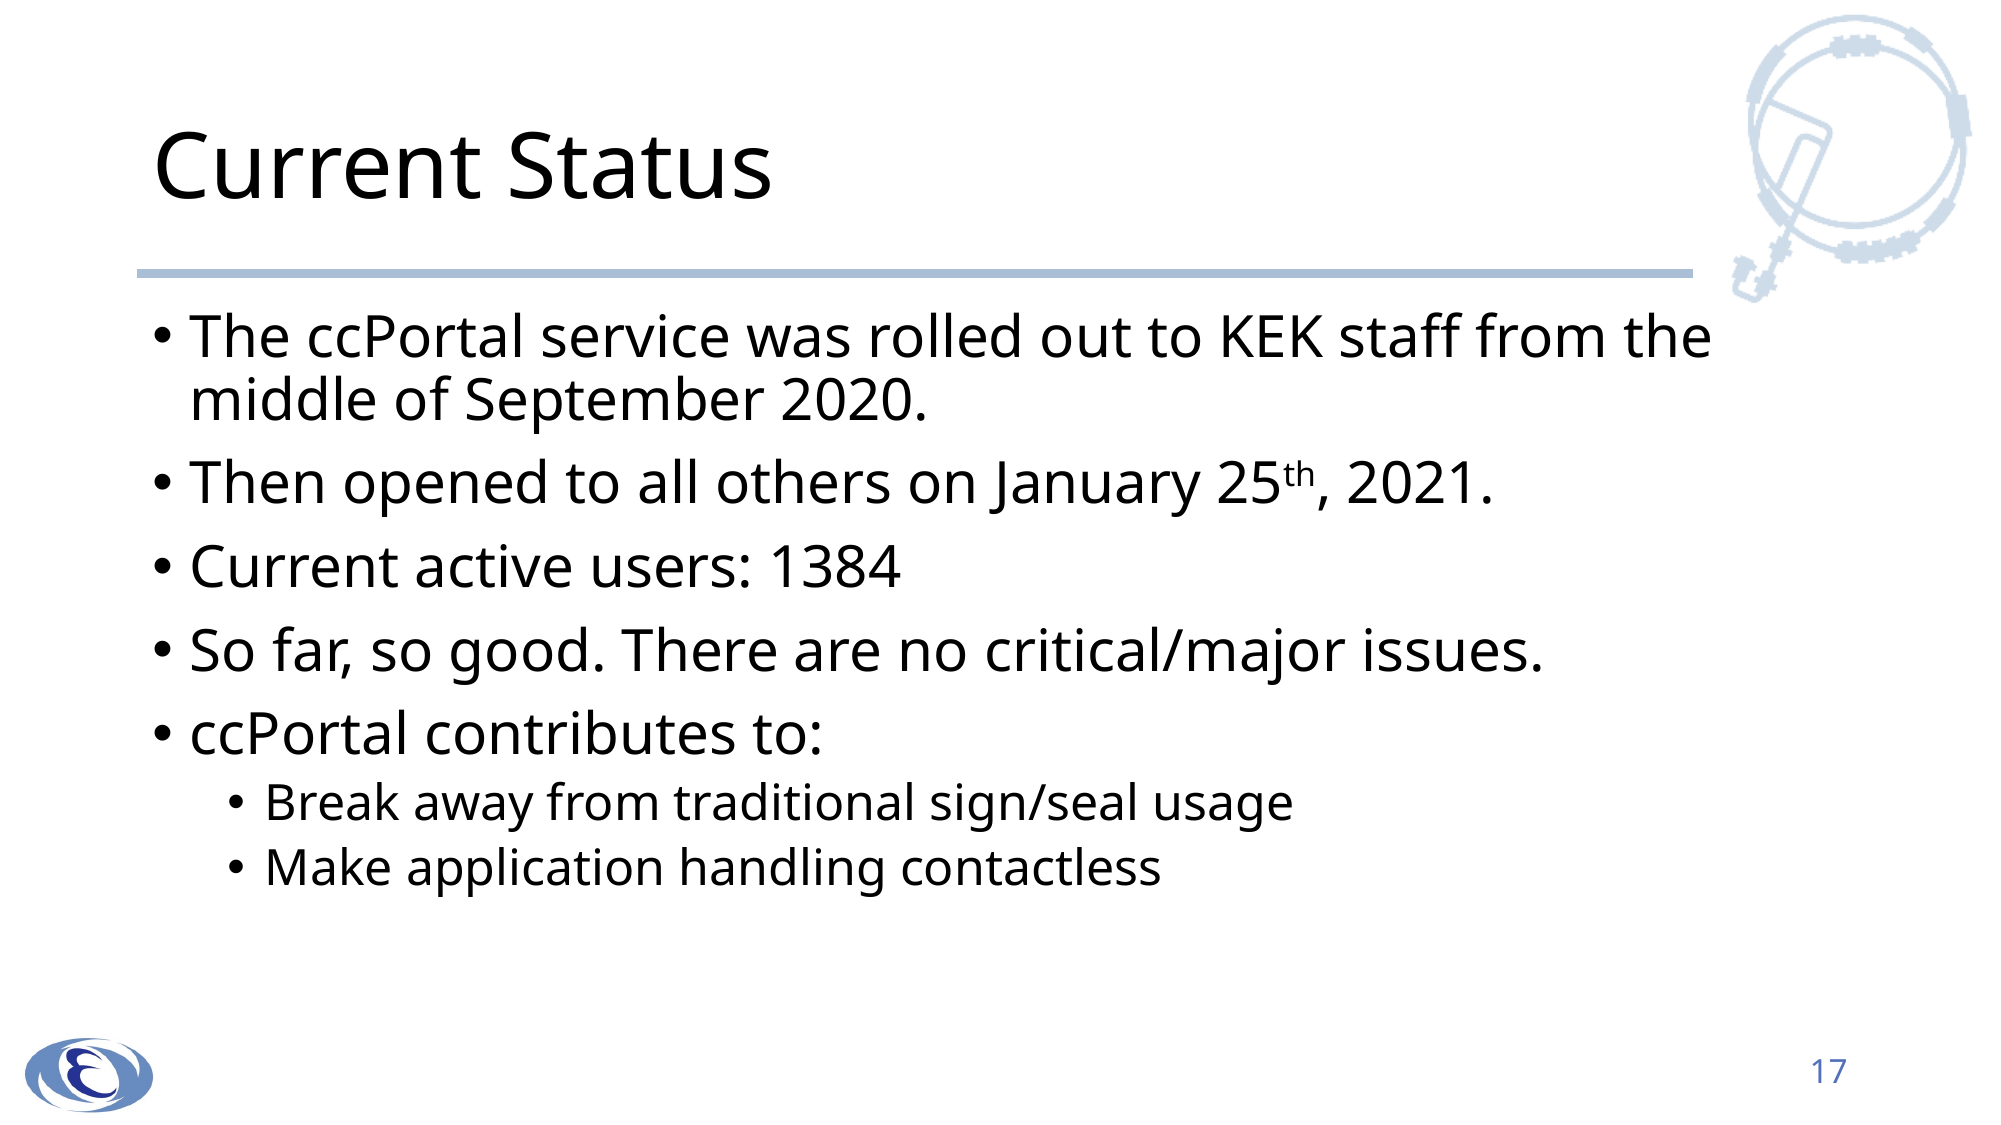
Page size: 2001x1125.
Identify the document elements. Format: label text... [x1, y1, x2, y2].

title Current Status [137, 59, 1863, 278]
list The ccPortal service was rolled out to KEK staff from the middle of September 2020. Then opened to all others on January 25th, 2021. Current active users: 1384 So far, so good. There are no critical/major issues. ccPortal contributes to: Break away from traditional sign/seal usage Make application handling contactless [137, 299, 1863, 1066]
picture [22, 1031, 157, 1118]
slide_number 17 [1412, 1042, 1863, 1103]
